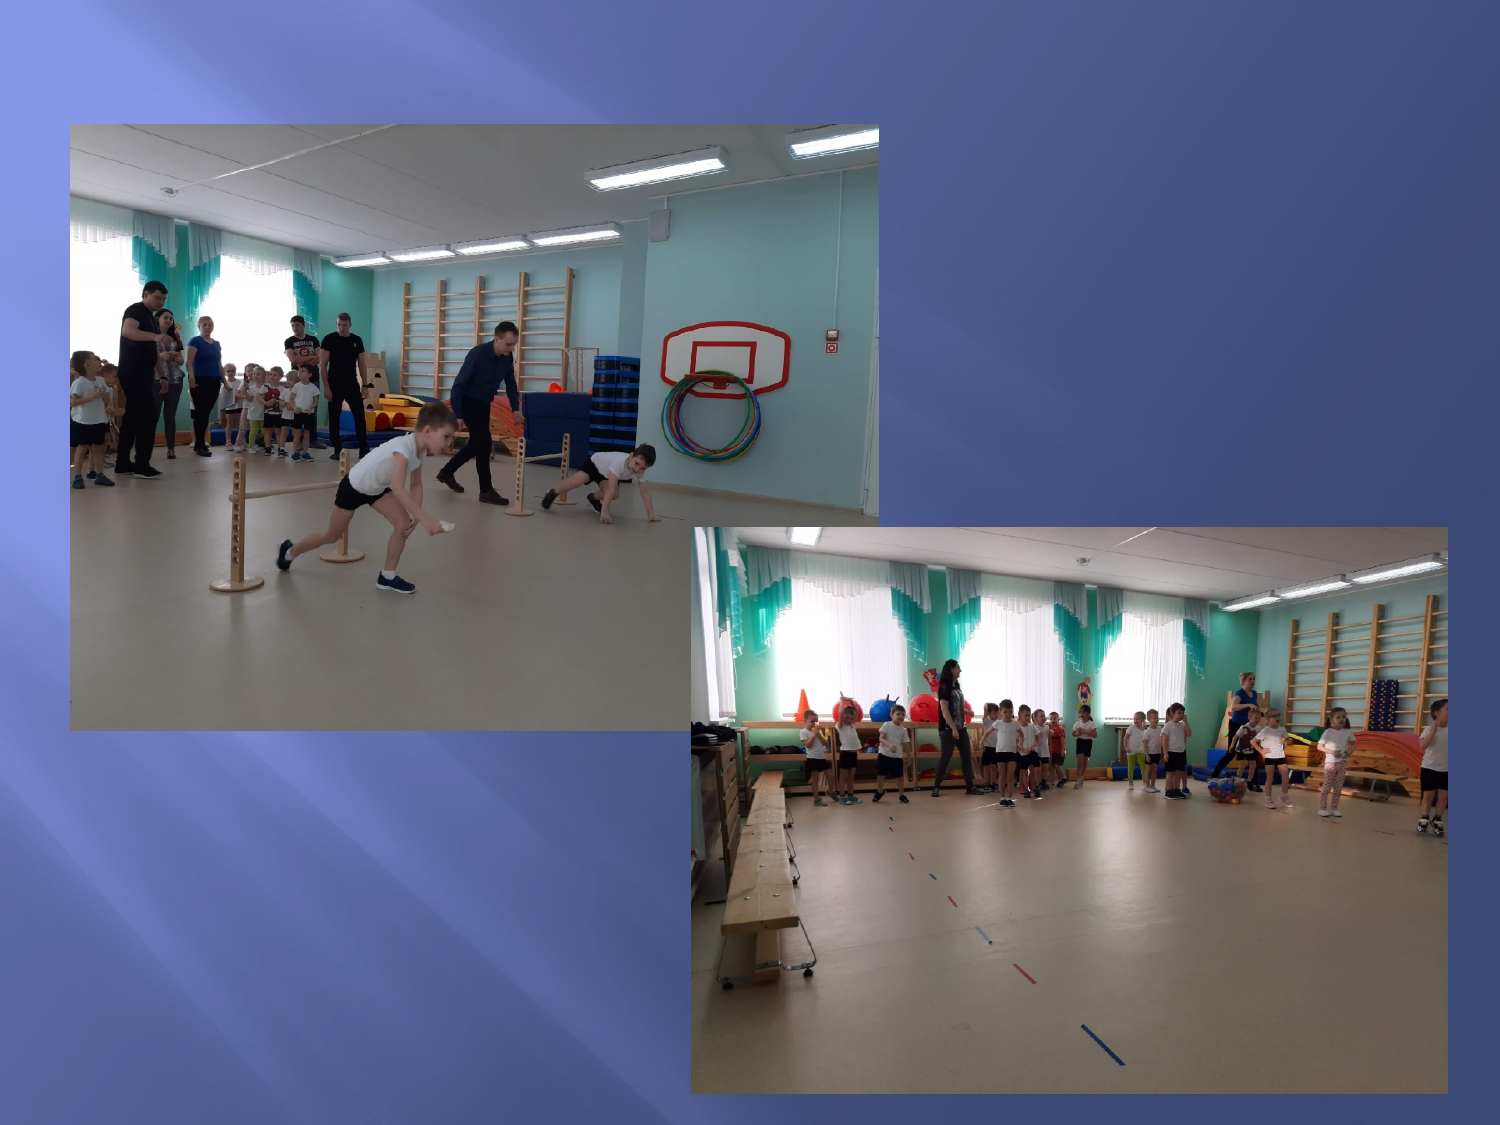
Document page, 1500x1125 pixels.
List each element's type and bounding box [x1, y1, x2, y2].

list [690, 527, 1448, 1094]
list [70, 124, 880, 731]
